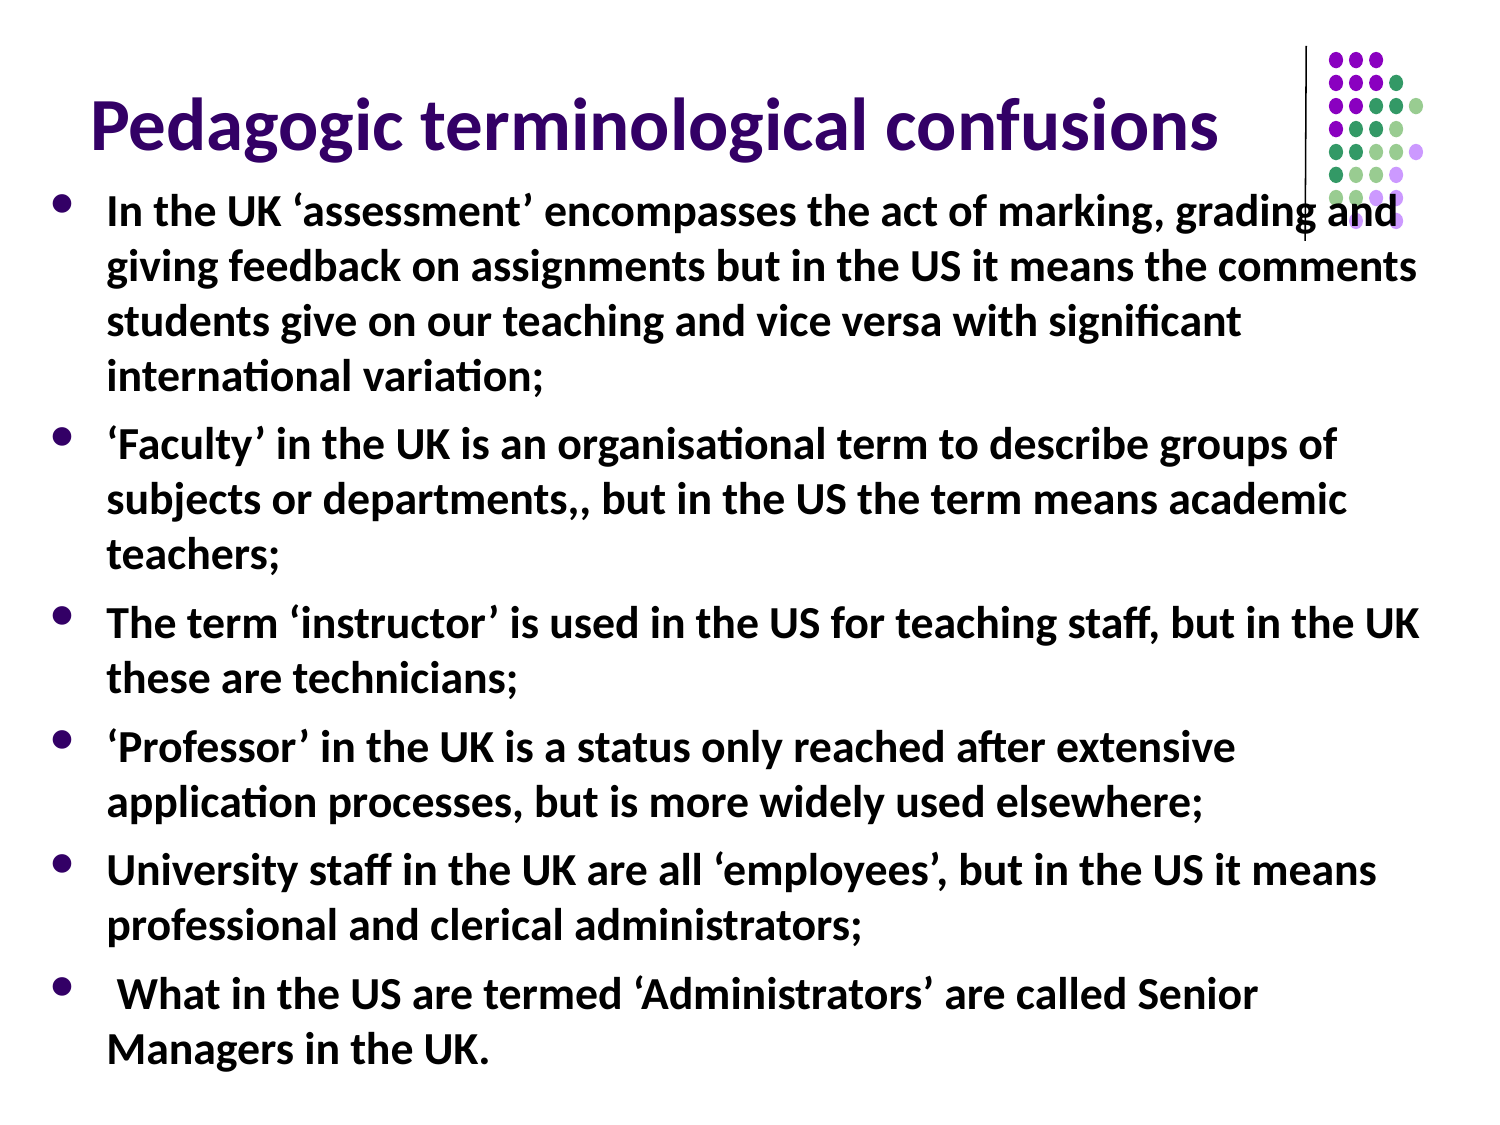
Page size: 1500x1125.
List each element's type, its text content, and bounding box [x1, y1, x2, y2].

list In the UK ‘assessment’ encompasses the act of marking, grading and giving feedback on assignments but in the US it means the comments students give on our teaching and vice versa with significant international variation; ‘Faculty’ in the UK is an organisational term to describe groups of subjects or departments,, but in the US the term means academic teachers; The term ‘instructor’ is used in the US for teaching staff, but in the UK these are technicians; ‘Professor’ in the UK is a status only reached after extensive application processes, but is more widely used elsewhere; University staff in the UK are all ‘employees’, but in the US it means professional and clerical administrators; What in the US are termed ‘Administrators’ are called Senior Managers in the UK. [35, 172, 1454, 1039]
title Pedagogic terminological confusions [75, 40, 1313, 172]
